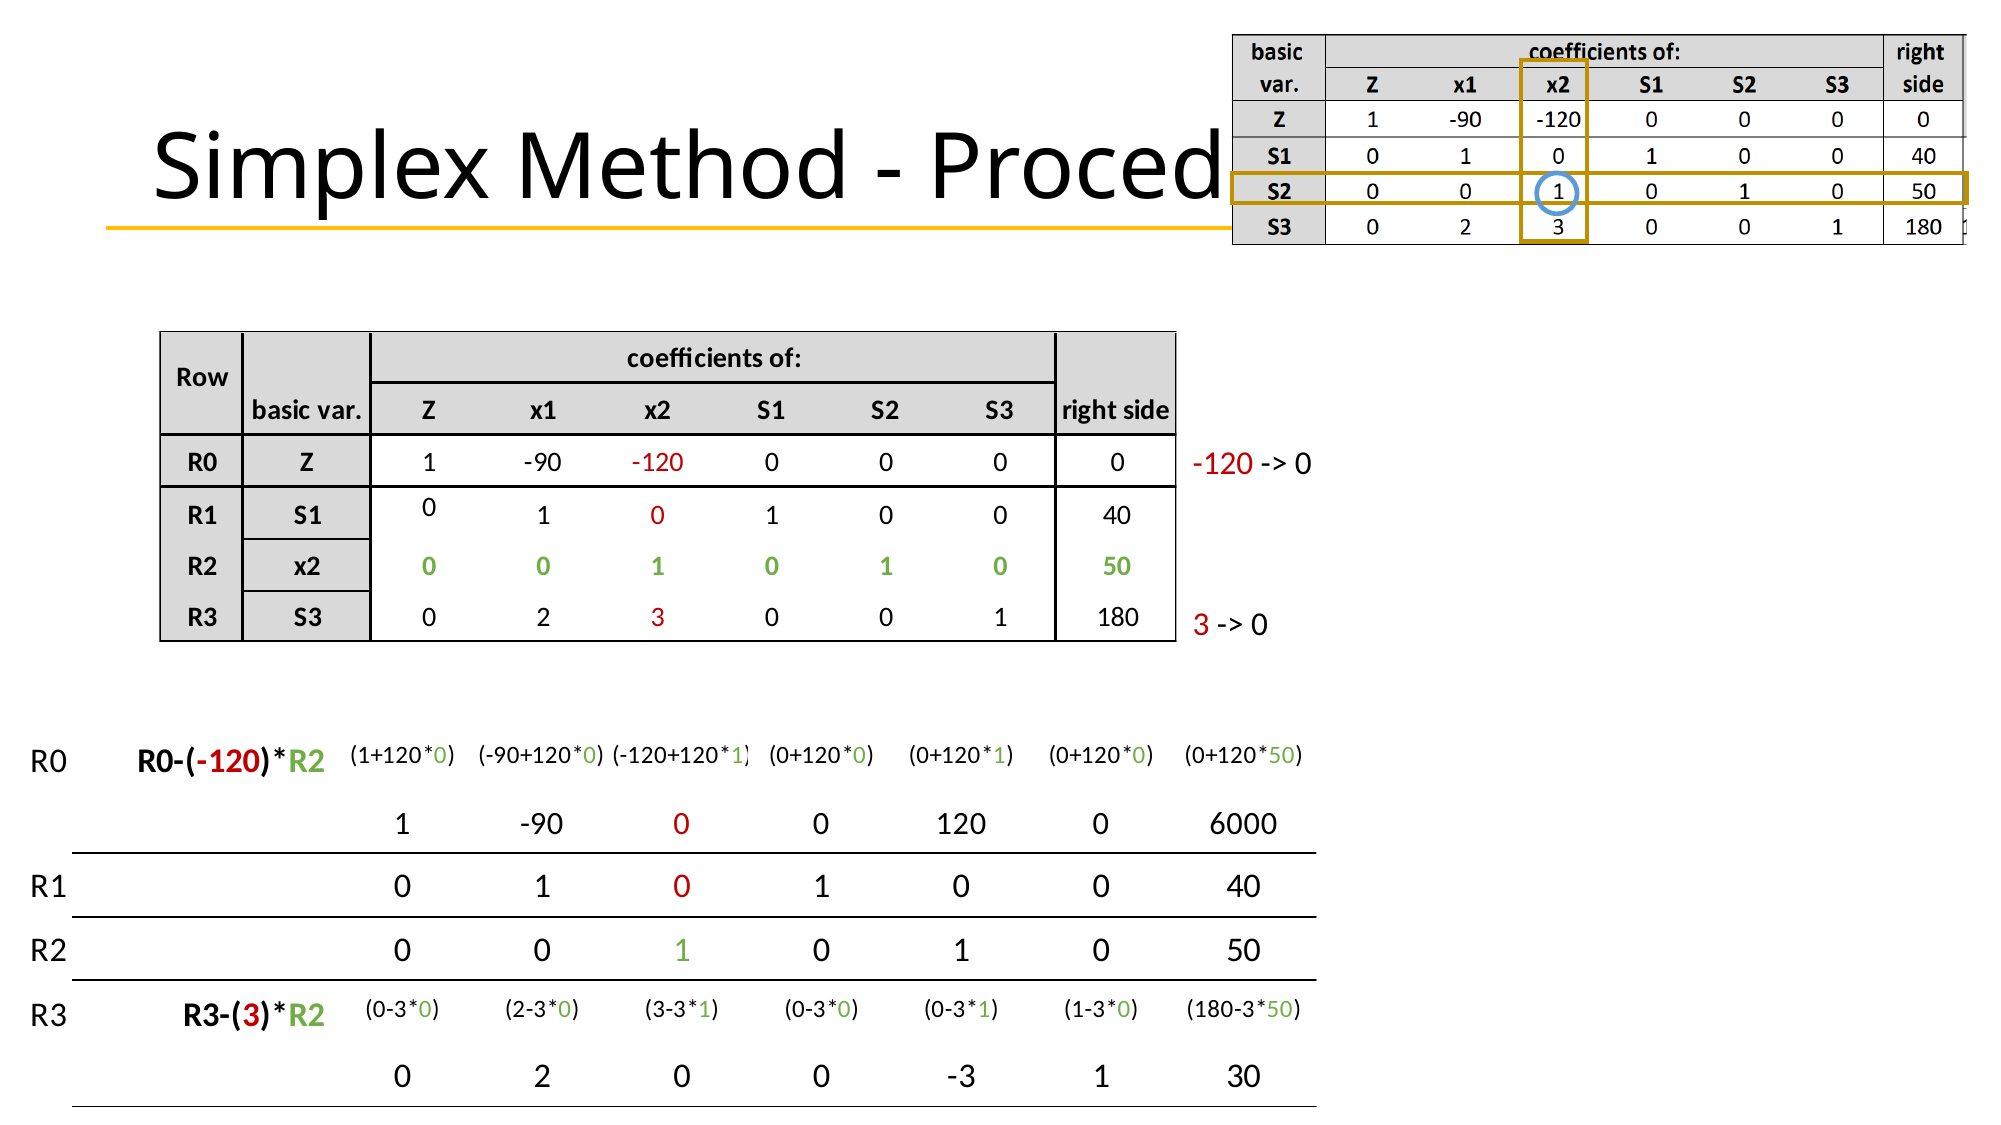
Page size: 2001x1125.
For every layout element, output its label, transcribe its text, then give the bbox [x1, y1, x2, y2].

picture [1231, 28, 1967, 254]
picture [12, 725, 1319, 1109]
text_box 3 -> 0 [1177, 594, 1454, 650]
title Simplex Method - Procedure [137, 59, 1231, 227]
picture [159, 330, 1179, 644]
text_box -120 -> 0 [1179, 434, 1454, 490]
title Simplex Method - Procedure [137, 229, 1863, 278]
